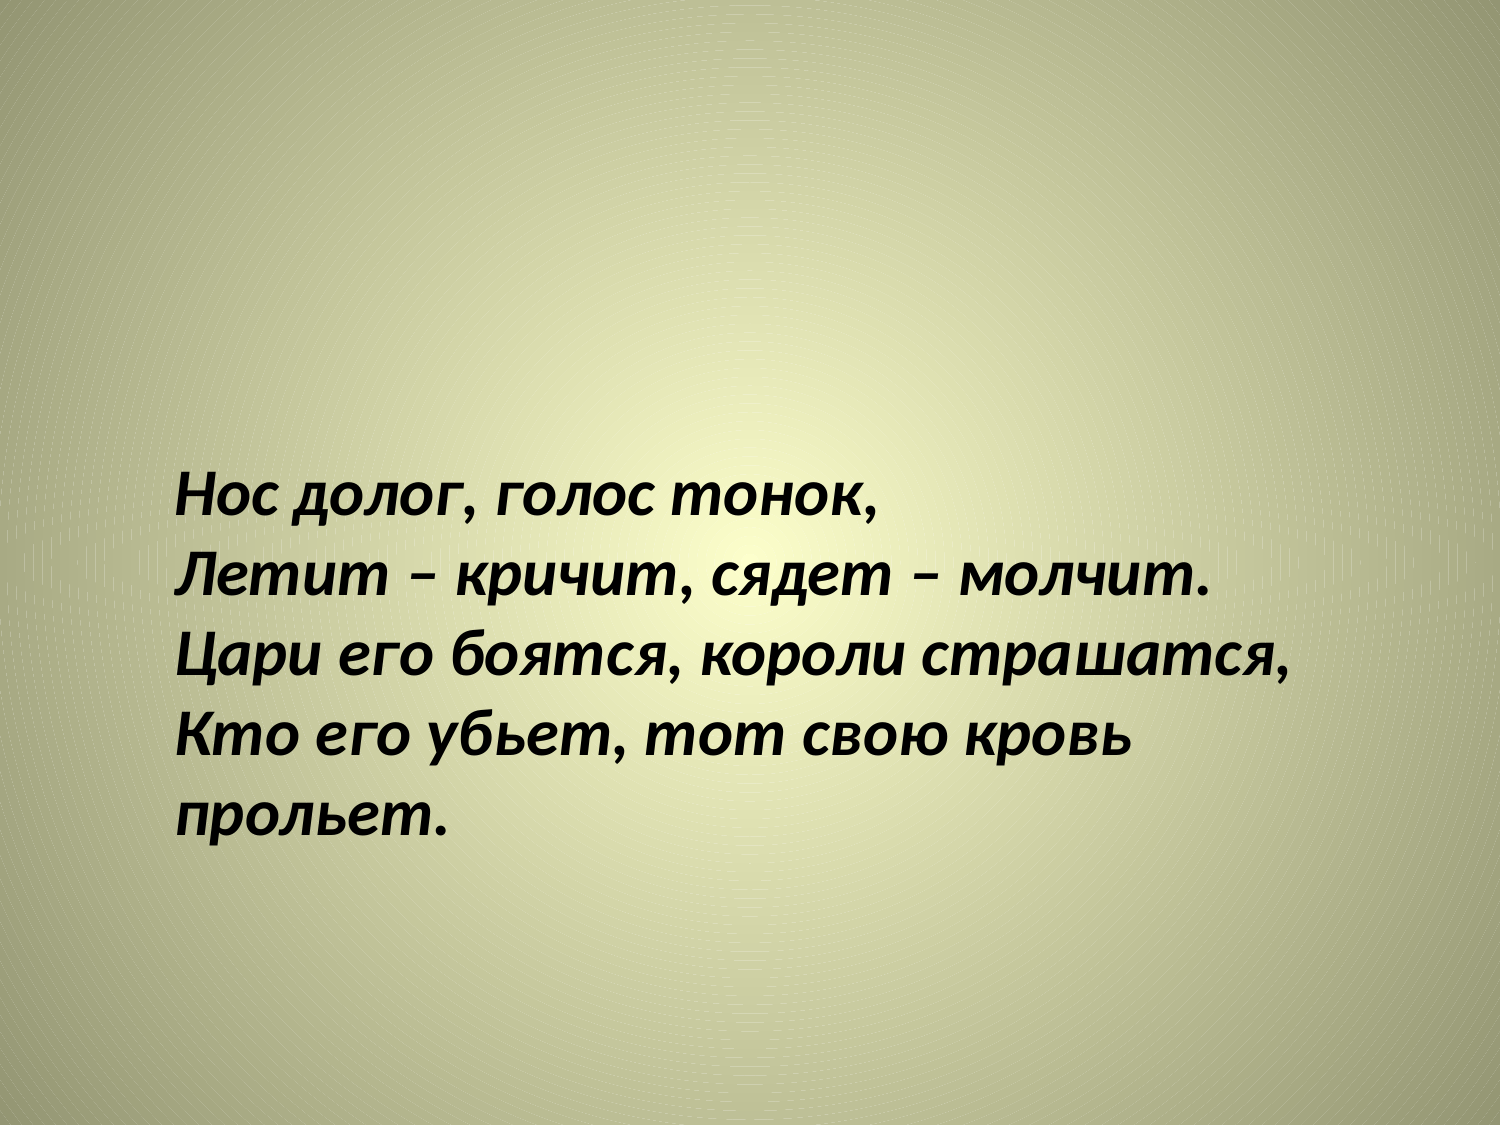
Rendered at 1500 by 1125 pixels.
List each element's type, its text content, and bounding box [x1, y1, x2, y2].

text_box Нос долог, голос тонок, Летит – кричит, сядет – молчит. Цари его боятся, короли страшатся, Кто его убьет, тот свою кровь прольет. [159, 441, 1388, 856]
